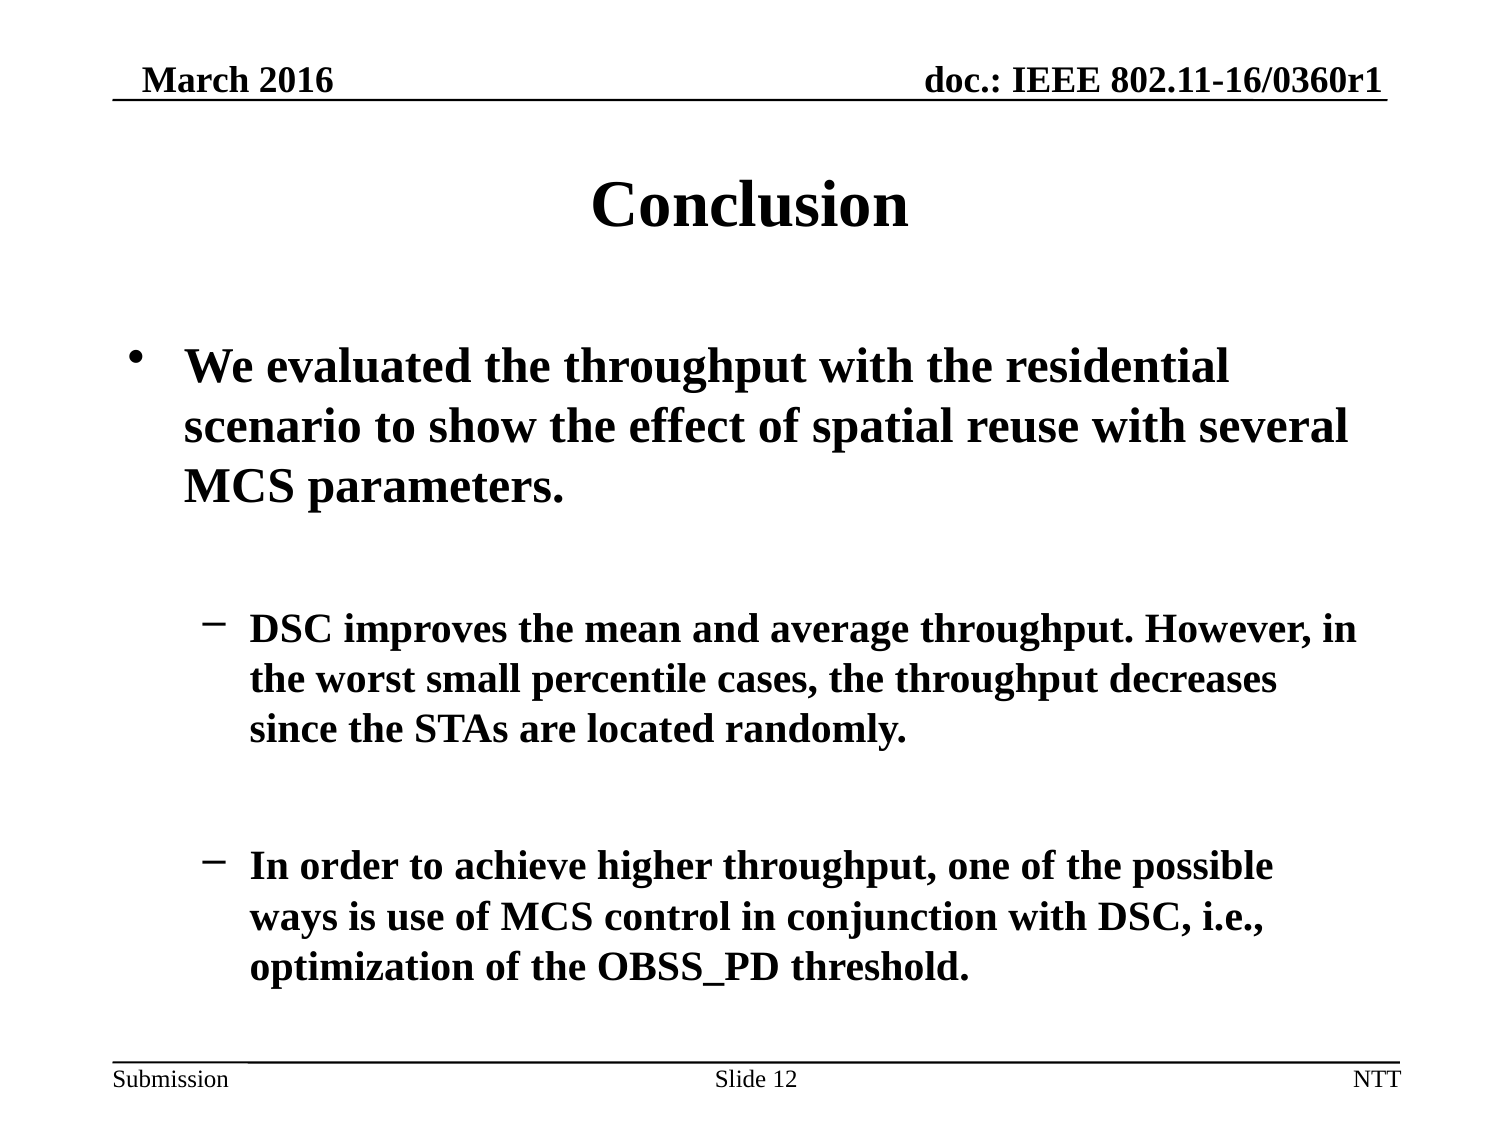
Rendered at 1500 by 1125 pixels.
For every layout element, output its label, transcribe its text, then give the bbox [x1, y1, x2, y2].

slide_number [139, 54, 335, 101]
list We evaluated the throughput with the residential scenario to show the effect of spatial reuse with several MCS parameters. DSC improves the mean and average throughput. However, in the worst small percentile cases, the throughput decreases since the STAs are located randomly. In order to achieve higher throughput, one of the possible ways is use of MCS control in conjunction with DSC, i.e., optimization of the OBSS_PD threshold. [112, 324, 1388, 1001]
footer NTT [1184, 1061, 1402, 1093]
slide_number Slide 12 [712, 1061, 800, 1093]
title Conclusion [112, 112, 1388, 288]
